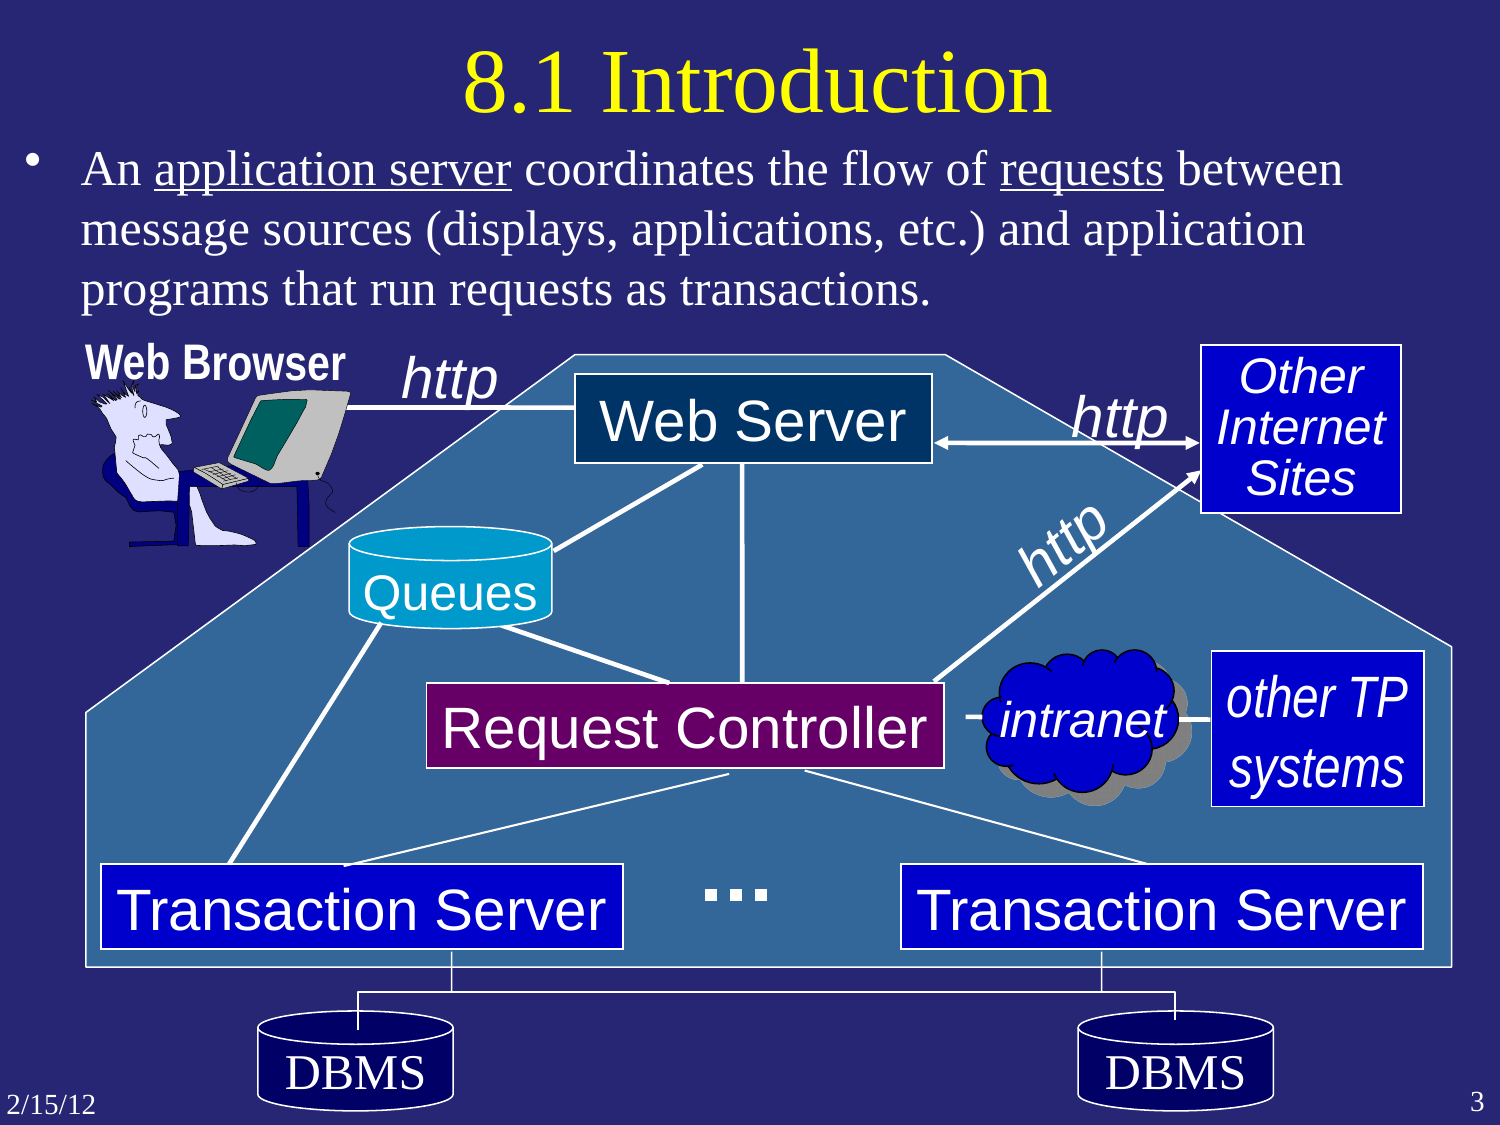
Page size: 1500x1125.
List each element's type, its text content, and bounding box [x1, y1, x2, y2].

text_box DBMS [1078, 1010, 1274, 1111]
text_box [934, 436, 1056, 450]
text_box [357, 992, 1175, 1030]
text_box [1185, 436, 1200, 450]
text_box Transaction Server [100, 864, 623, 950]
text_box [1002, 649, 1171, 679]
text_box intranet [984, 679, 1182, 755]
text_box [574, 373, 933, 464]
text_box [90, 378, 352, 548]
text_box http [1056, 371, 1185, 457]
text_box Transaction Server [901, 864, 1423, 950]
text_box [353, 526, 552, 553]
list An application server coordinates the flow of requests between message sources (displays, applications, etc.) and application programs that run requests as transactions. [9, 128, 1500, 329]
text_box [705, 889, 767, 901]
text_box http [985, 466, 1138, 614]
text_box Queues [347, 553, 554, 629]
text_box [1133, 470, 1202, 525]
text_box Web Browser [69, 321, 362, 399]
text_box Request Controller [426, 683, 944, 769]
text_box Other Internet Sites [1201, 345, 1402, 514]
title 8.1 Introduction [121, 20, 1397, 128]
text_box DBMS [257, 1010, 454, 1111]
text_box http [386, 332, 515, 418]
text_box Web Server [584, 375, 923, 461]
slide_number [0, 1077, 130, 1125]
text_box other TP systems [1211, 651, 1424, 807]
text_box [85, 354, 1452, 968]
slide_number 3 [1337, 1074, 1500, 1125]
text_box [988, 755, 1152, 793]
